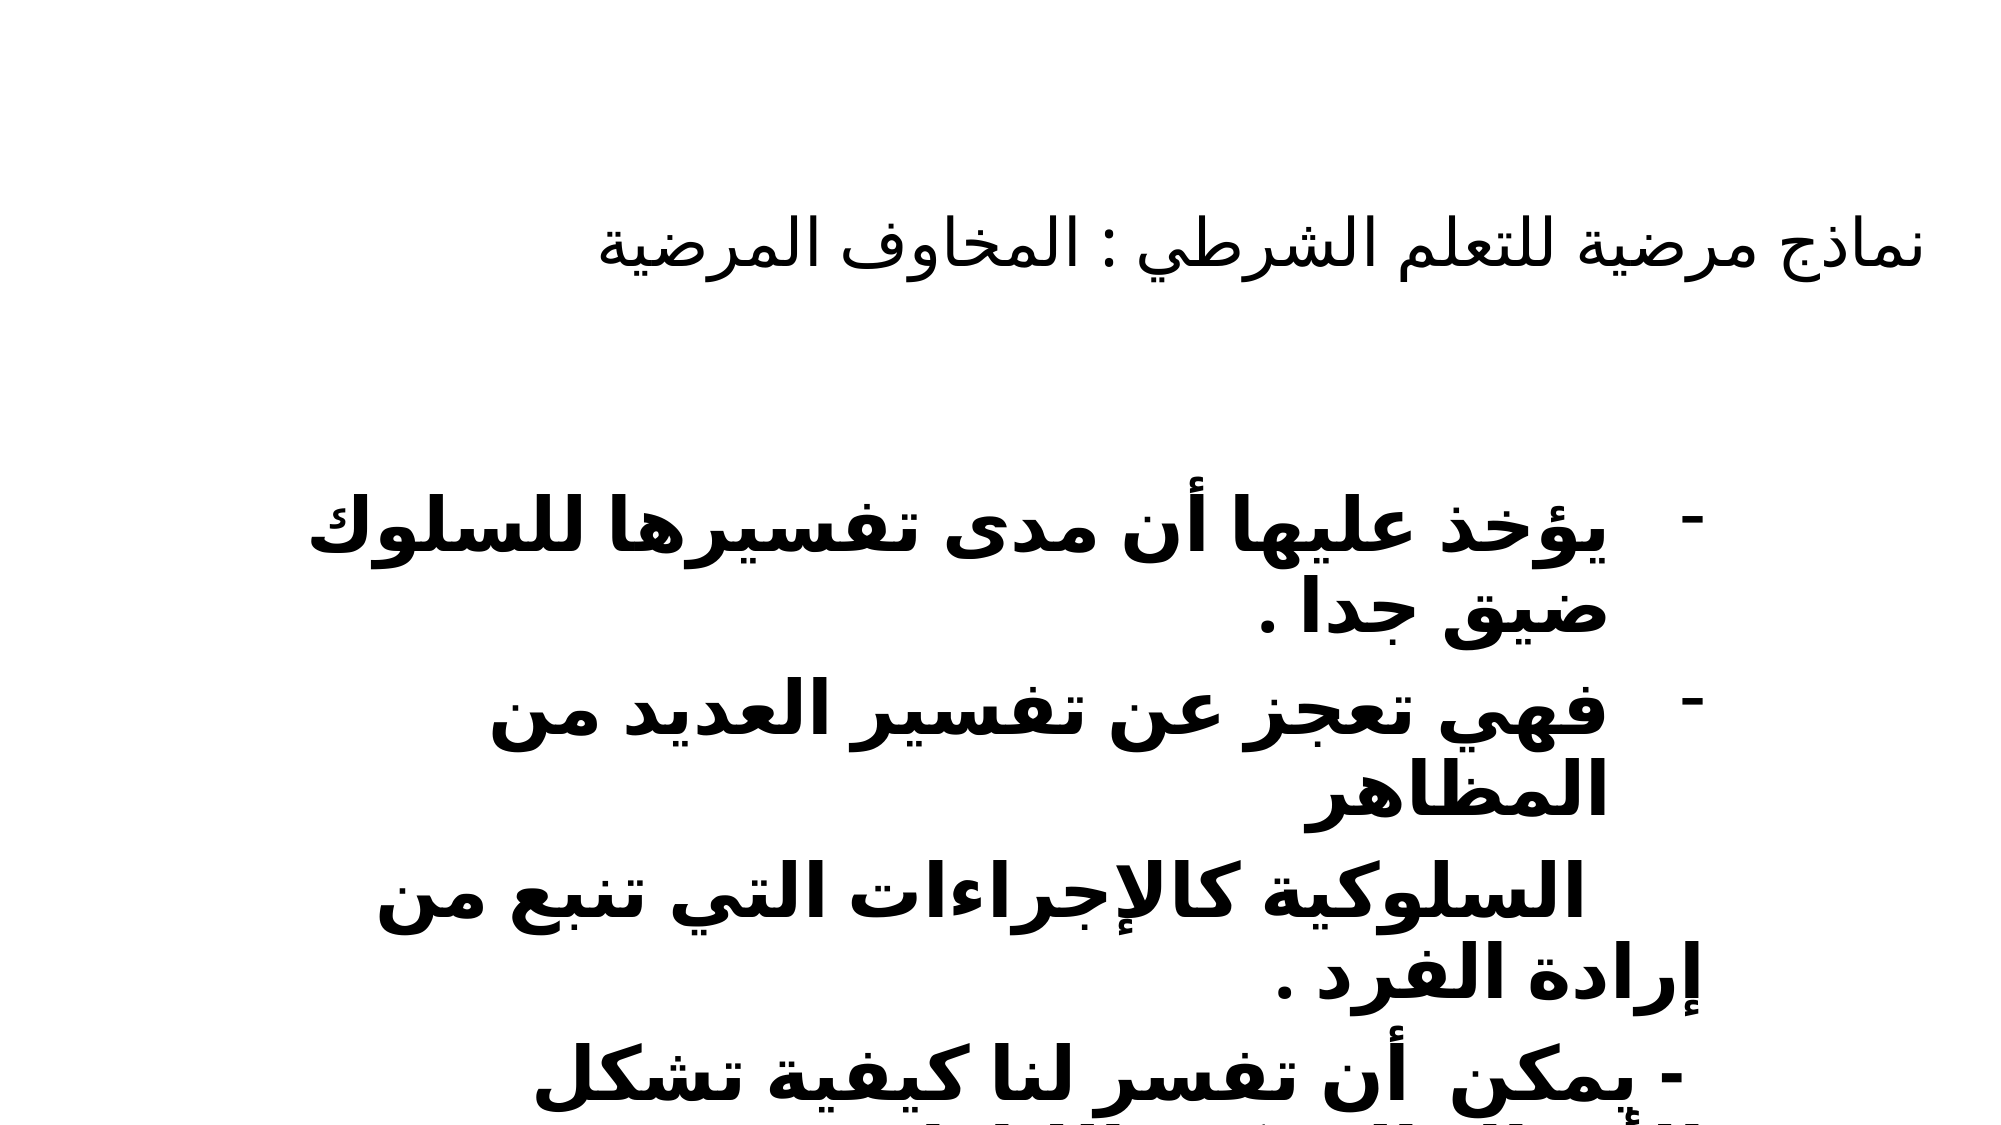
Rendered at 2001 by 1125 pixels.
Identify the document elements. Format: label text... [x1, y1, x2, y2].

subtitle يؤخذ عليها أن مدى تفسيرها للسلوك ضيق جدا . فهي تعجز عن تفسير العديد من المظاهر السلوكية كالإجراءات التي تنبع من إرادة الفرد . - يمكن أن تفسر لنا كيفية تشكل الأفعال الحركية اللاإرادية . [291, 479, 1721, 1083]
text_box نماذج مرضية للتعلم الشرطي : المخاوف المرضية [581, 192, 1944, 288]
